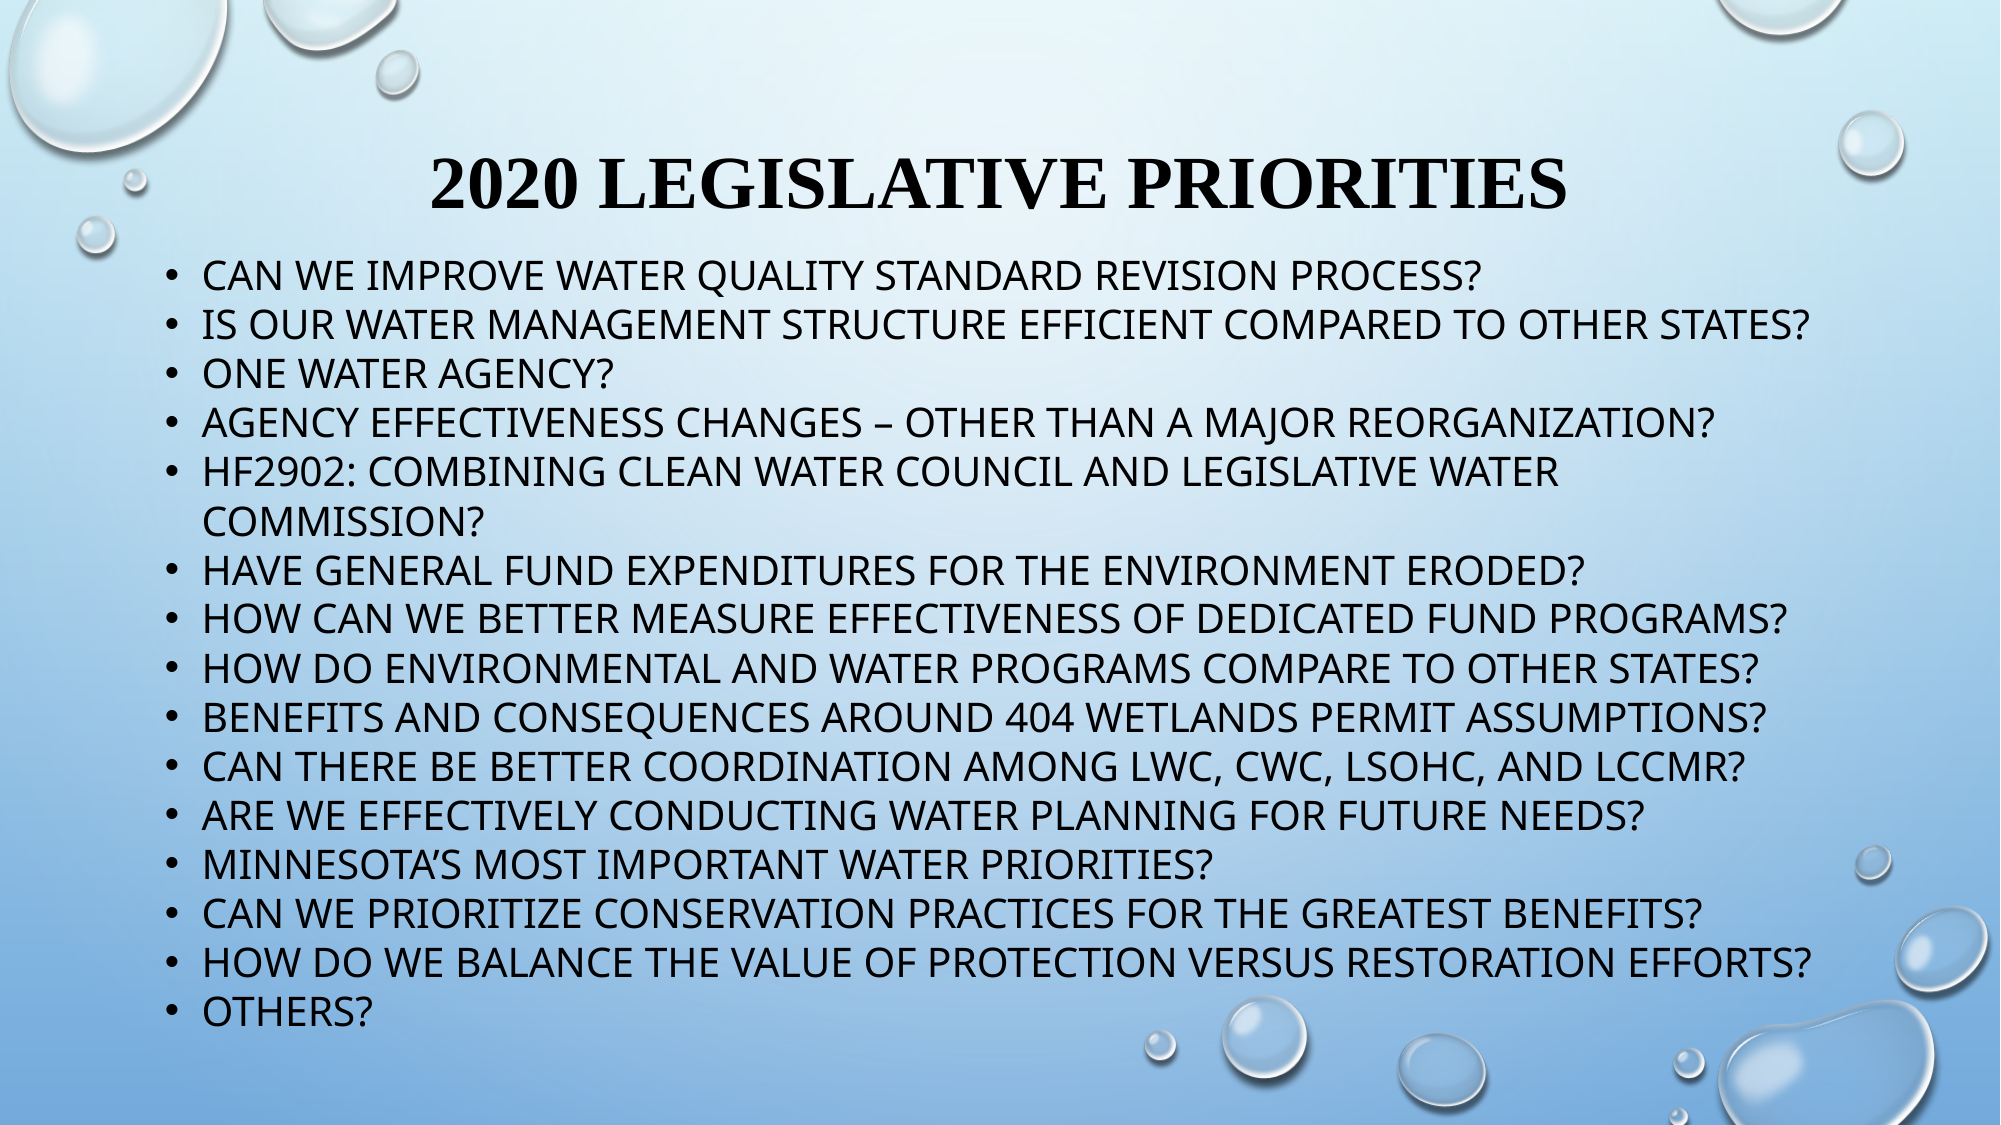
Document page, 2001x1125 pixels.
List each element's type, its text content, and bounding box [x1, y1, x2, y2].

title 2020 Legislative Priorities [149, 101, 1851, 268]
list Can we improve water quality standard revision process? Is our water management structure efficient compared to other states? one water agency? Agency effectiveness changes – other than a major reorganization? HF2902: combining clean water council and legislative water commission? Have general fund expenditures for the environment eroded? How can we better measure effectiveness of dedicated fund programs? How do environmental and water programs compare to other states? Benefits and consequences around 404 wetlands permit assumptions? Can there be better coordination among LWC, CWC, LSOHC, and LCCMR? Are we effectively conducting water planning for future needs? Minnesota’s most important water priorities? Can we prioritize conservation practices for the greatest benefits? How do we balance the value of protection versus restoration efforts? Others? [149, 242, 1850, 1048]
picture [0, 0, 2000, 1125]
